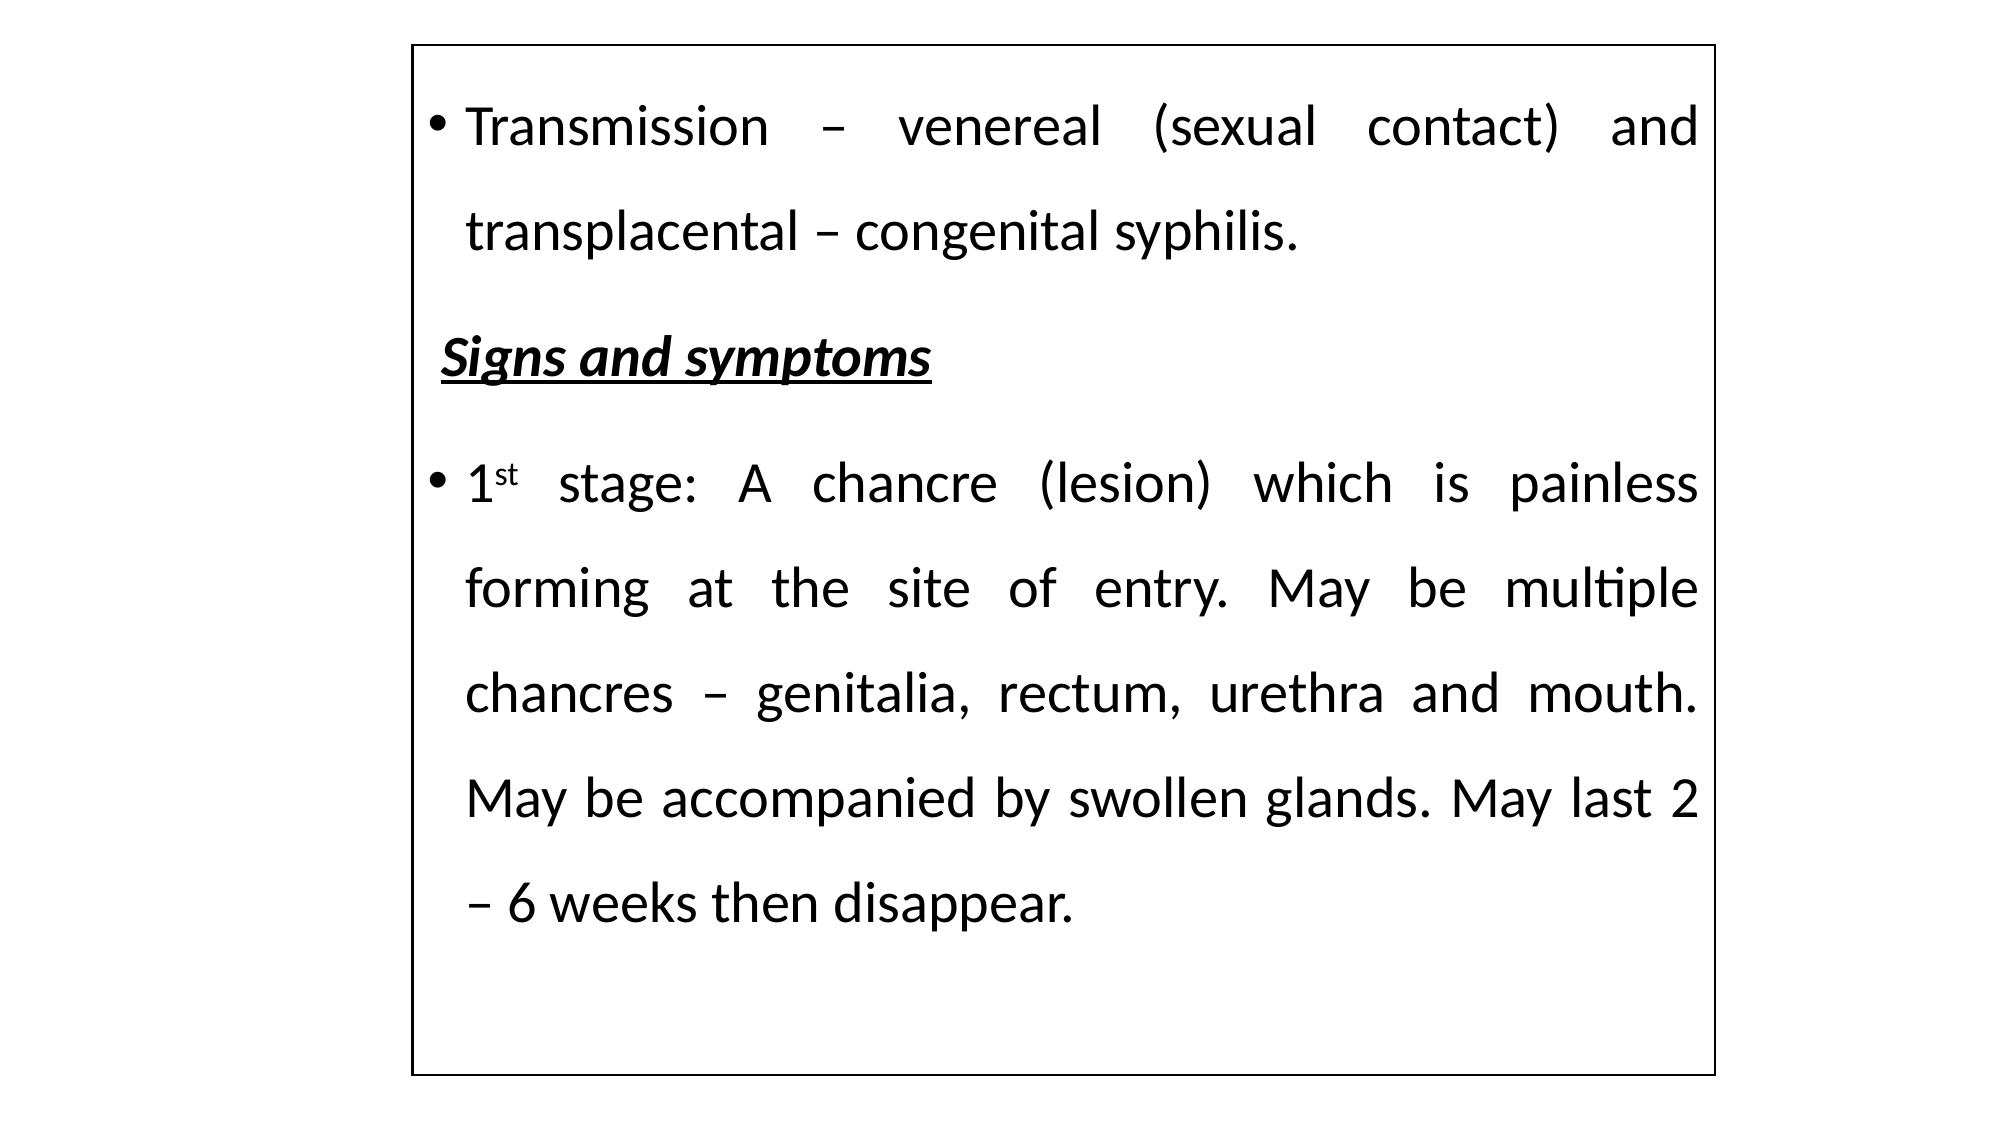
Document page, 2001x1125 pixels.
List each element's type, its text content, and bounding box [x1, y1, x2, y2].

list Transmission – venereal (sexual contact) and transplacental – congenital syphilis. Signs and symptoms 1st stage: A chancre (lesion) which is painless forming at the site of entry. May be multiple chancres – genitalia, rectum, urethra and mouth. May be accompanied by swollen glands. May last 2 – 6 weeks then disappear. [411, 44, 1716, 1076]
